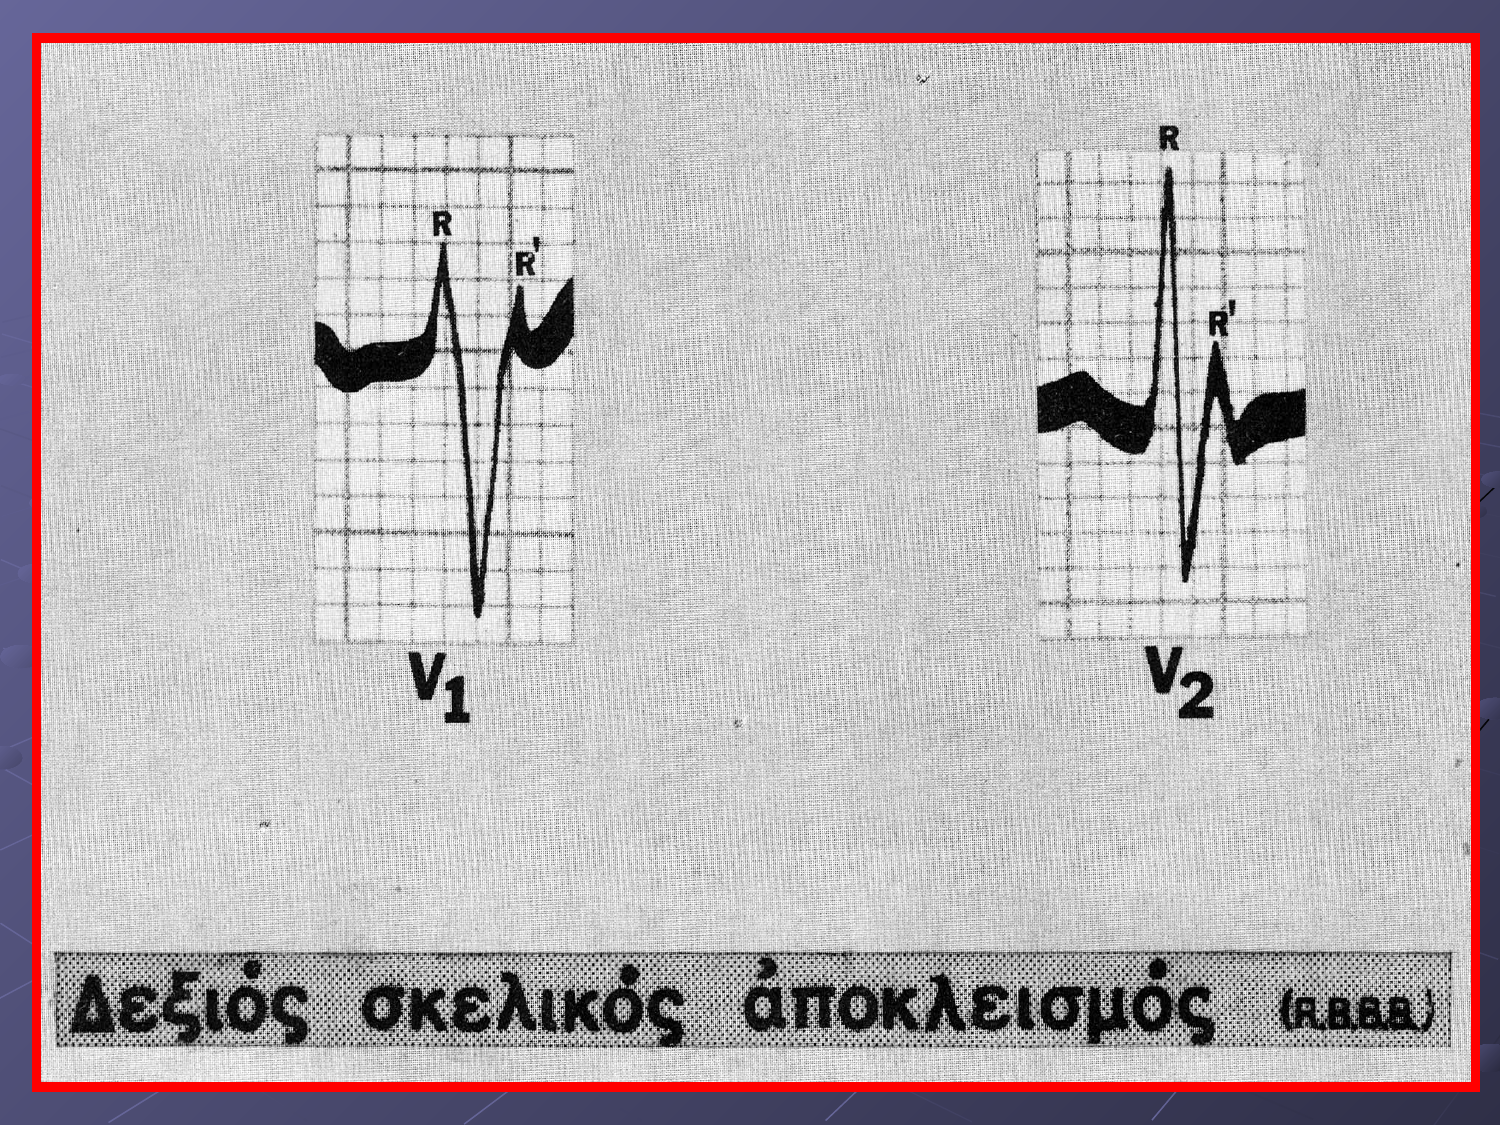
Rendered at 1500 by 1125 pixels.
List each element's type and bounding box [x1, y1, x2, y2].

picture [40, 42, 1471, 1083]
